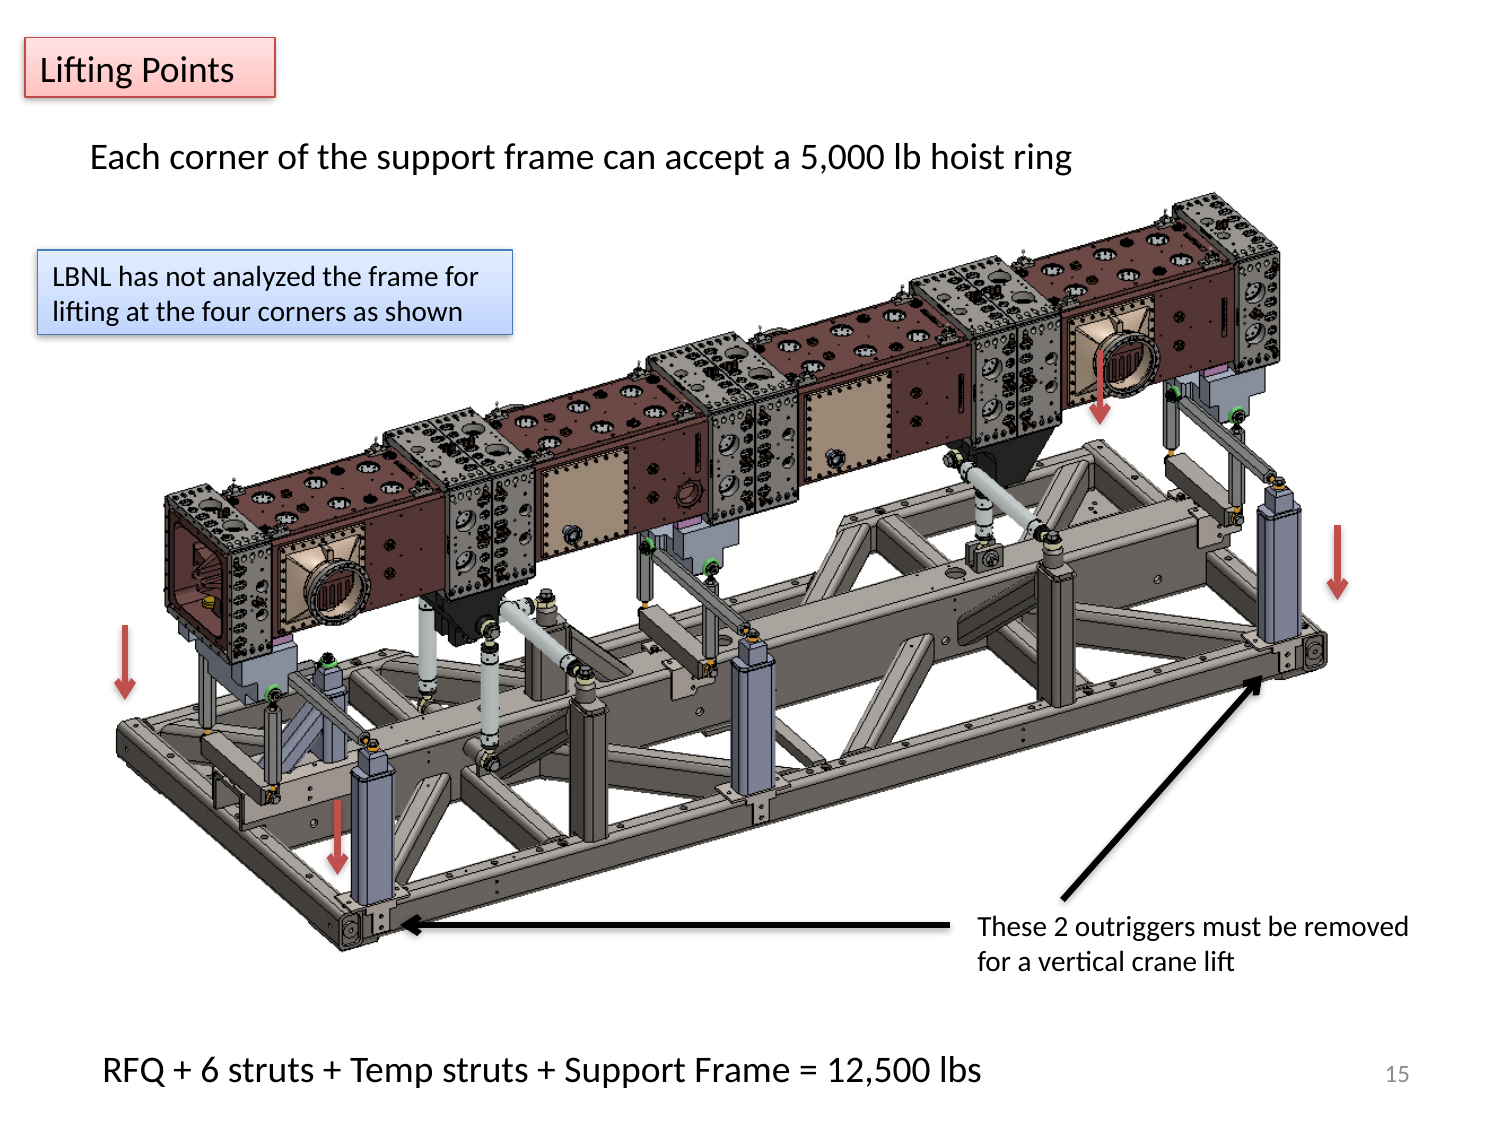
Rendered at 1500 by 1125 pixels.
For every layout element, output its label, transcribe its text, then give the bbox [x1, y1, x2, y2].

text_box These 2 outriggers must be removed for a vertical crane lift [962, 899, 1450, 985]
picture [94, 174, 1338, 965]
text_box LBNL has not analyzed the frame for lifting at the four corners as shown [37, 249, 89, 335]
text_box RFQ + 6 struts + Temp struts + Support Frame = 12,500 lbs [87, 1037, 1025, 1098]
slide_number 15 [1074, 1042, 1425, 1103]
text_box Each corner of the support frame can accept a 5,000 lb hoist ring [75, 124, 1100, 185]
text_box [1062, 674, 1263, 901]
text_box Lifting Points [24, 37, 276, 98]
